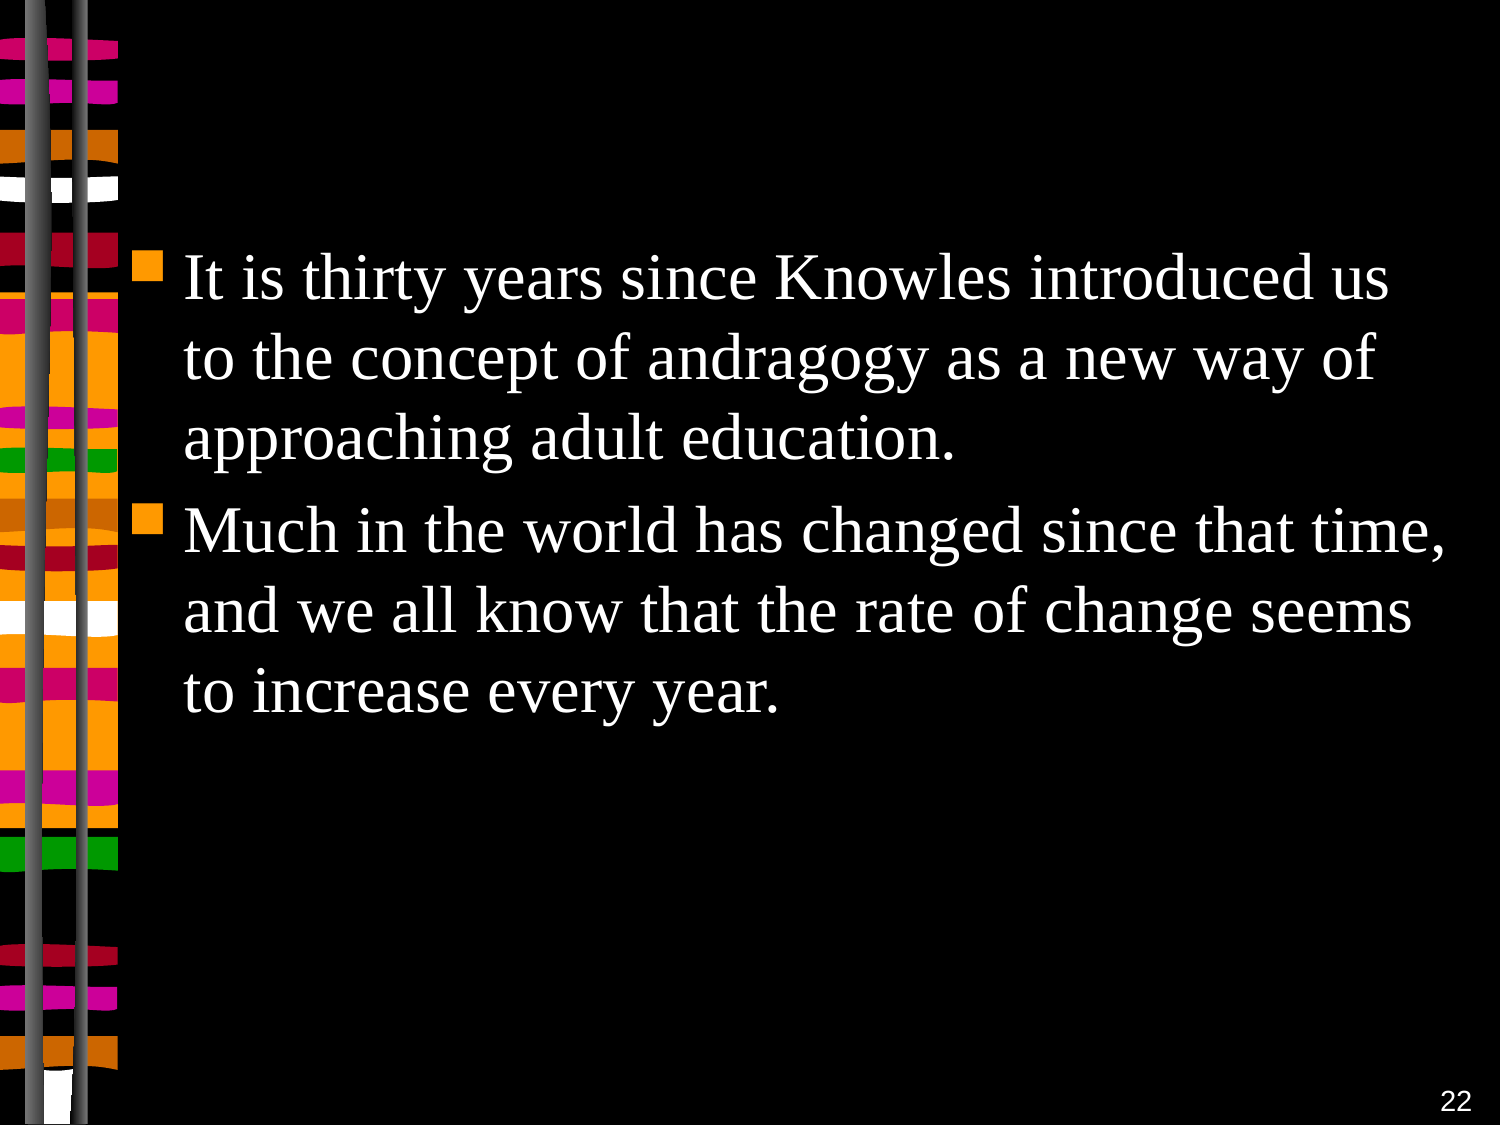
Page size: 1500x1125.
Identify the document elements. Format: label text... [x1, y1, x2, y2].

list It is thirty years since Knowles introduced us to the concept of andragogy as a new way of approaching adult education. Much in the world has changed since that time, and we all know that the rate of change seems to increase every year. [112, 224, 1468, 1063]
slide_number 22 [1387, 1074, 1488, 1113]
